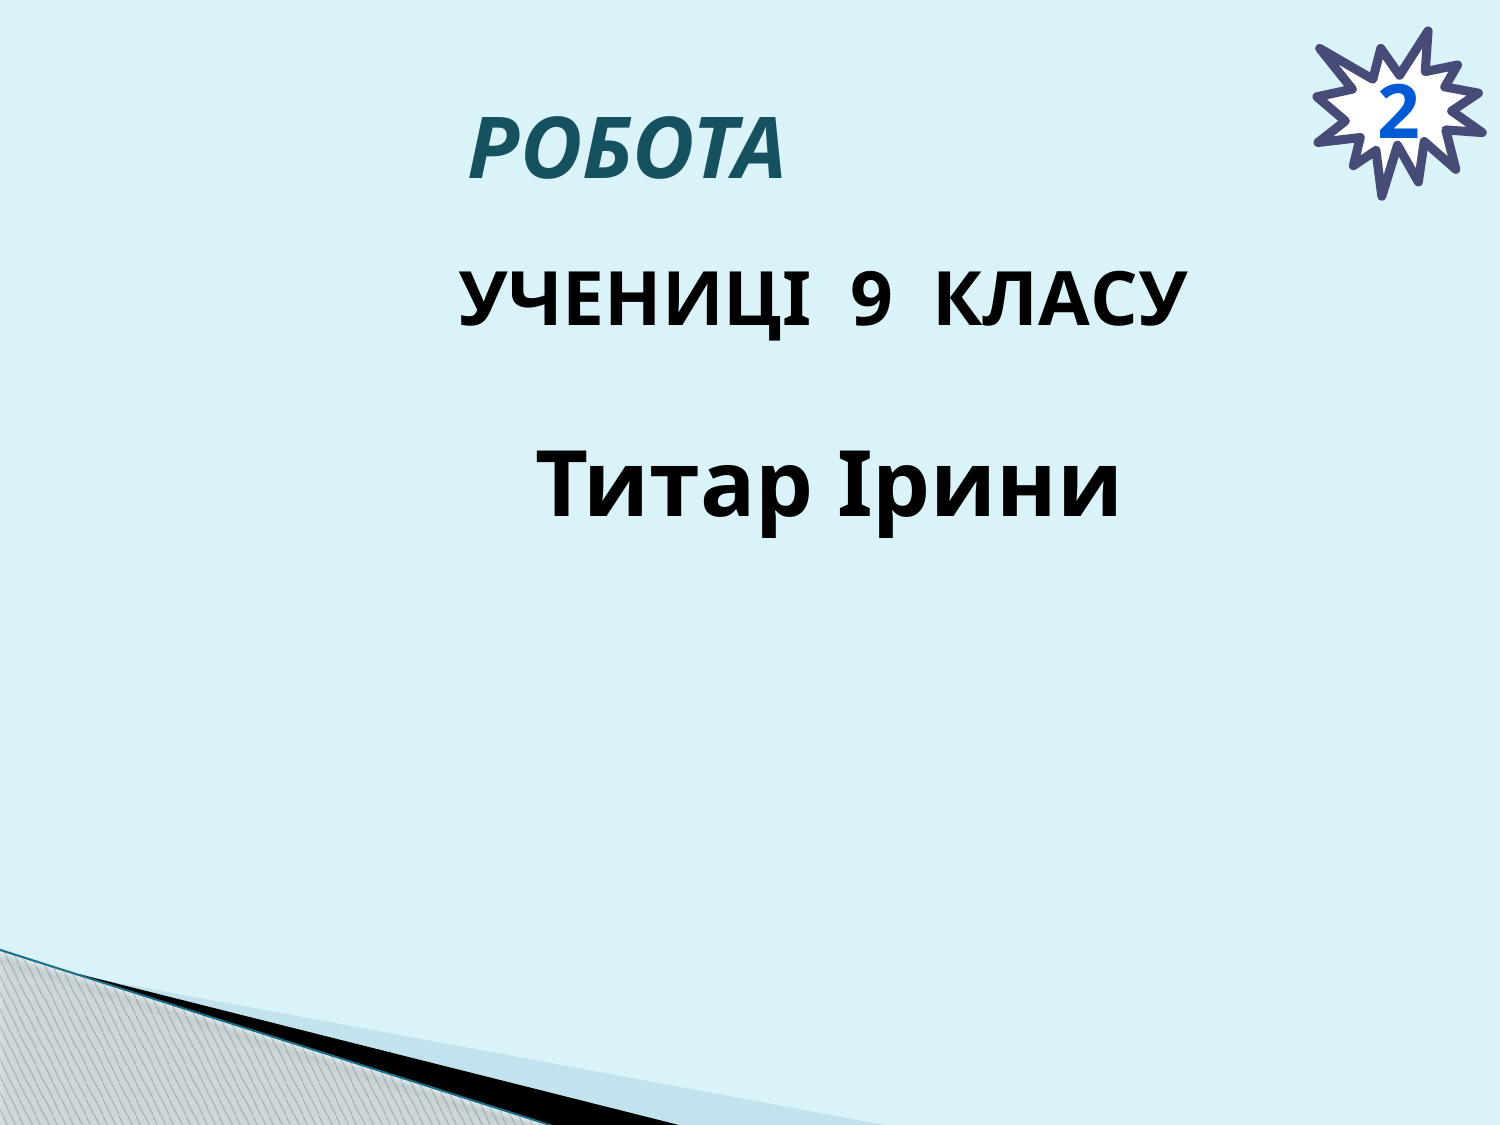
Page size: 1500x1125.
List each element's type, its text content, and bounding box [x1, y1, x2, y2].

title РОБОТА [75, 45, 1425, 244]
list УЧЕНИЦІ 9 КЛАСУ Титар Ірини [75, 244, 1425, 986]
text_box 2 [1312, 26, 1487, 201]
